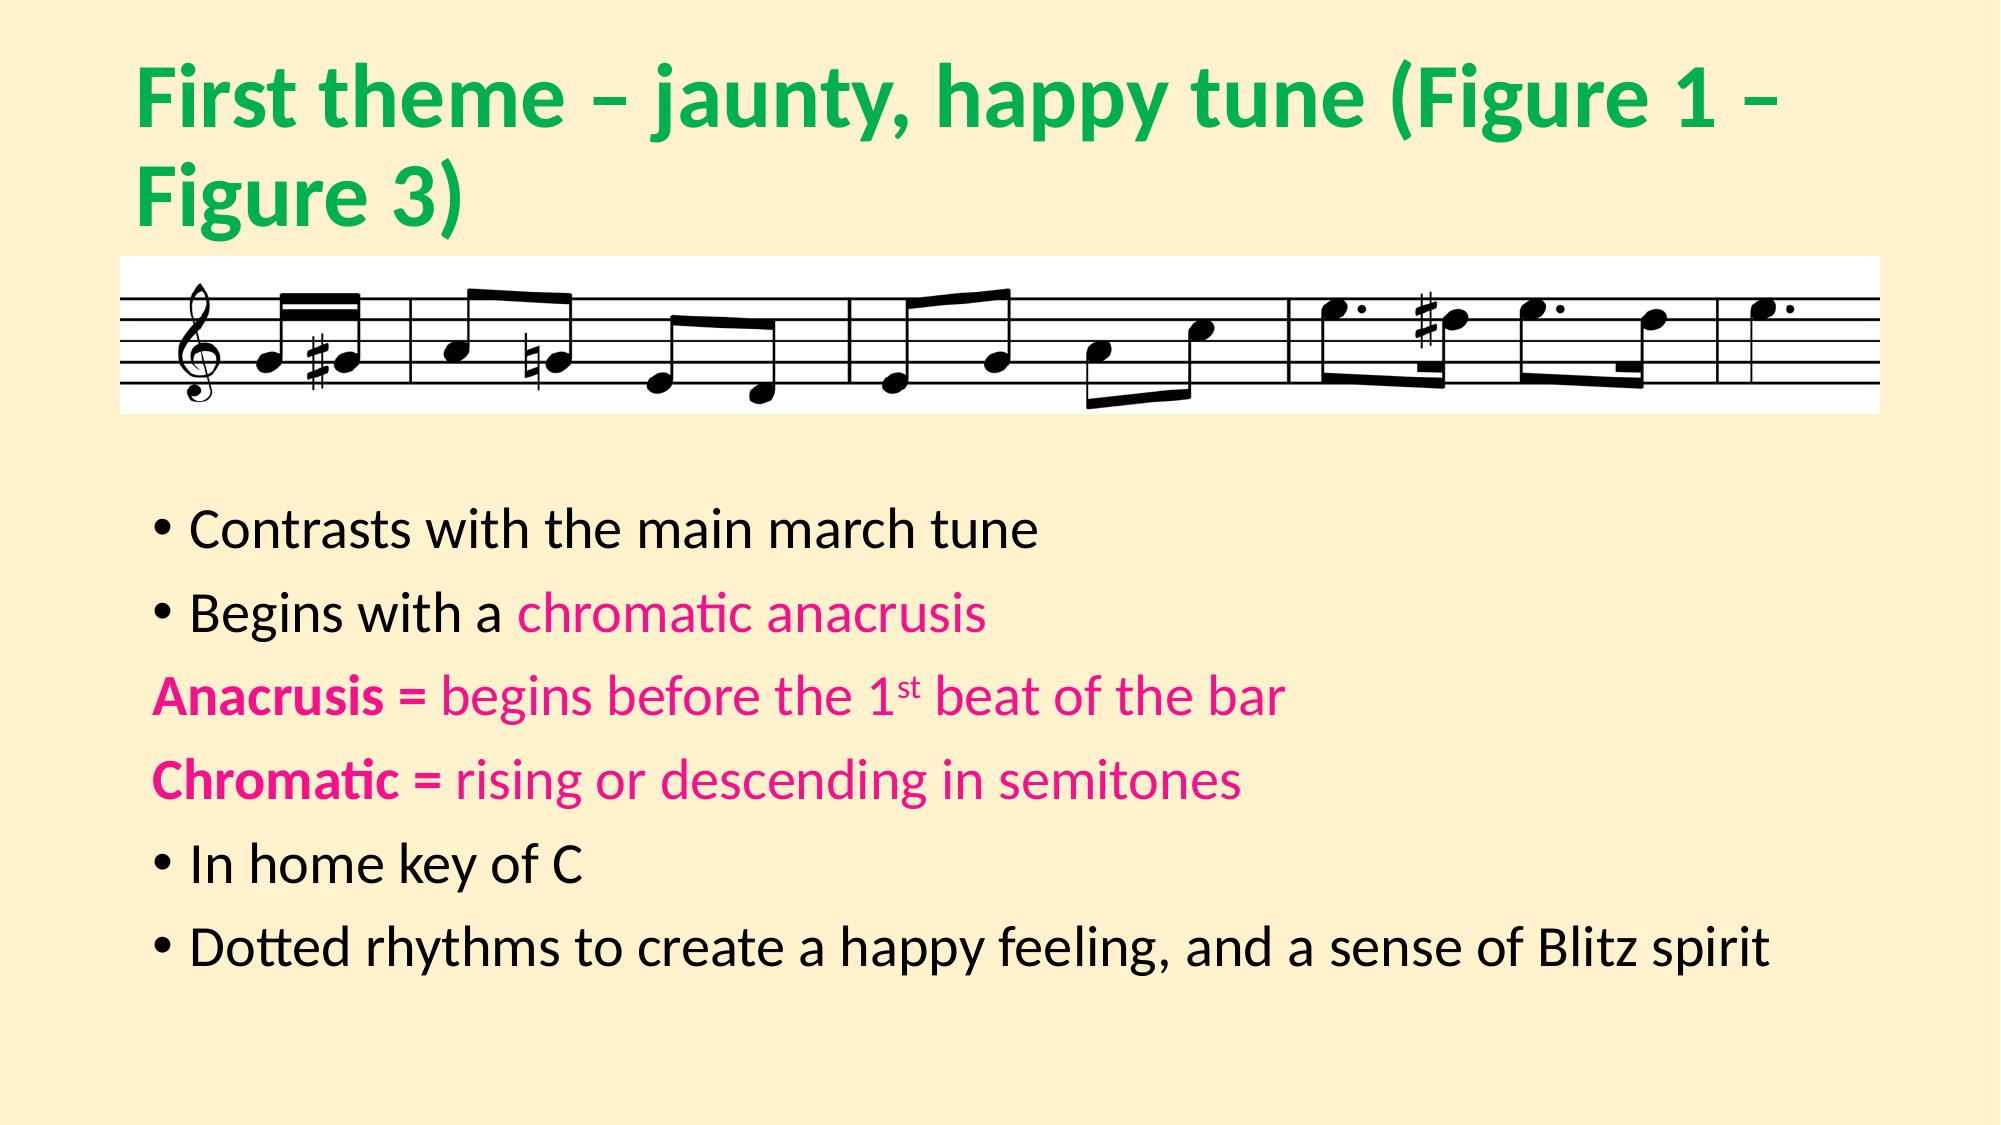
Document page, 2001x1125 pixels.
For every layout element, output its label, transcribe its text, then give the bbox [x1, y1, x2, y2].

title First theme – jaunty, happy tune (Figure 1 – Figure 3) [120, 38, 1880, 256]
picture [120, 256, 1880, 414]
list Contrasts with the main march tune Begins with a chromatic anacrusis Anacrusis = begins before the 1st beat of the bar Chromatic = rising or descending in semitones In home key of C Dotted rhythms to create a happy feeling, and a sense of Blitz spirit [137, 490, 1863, 1066]
